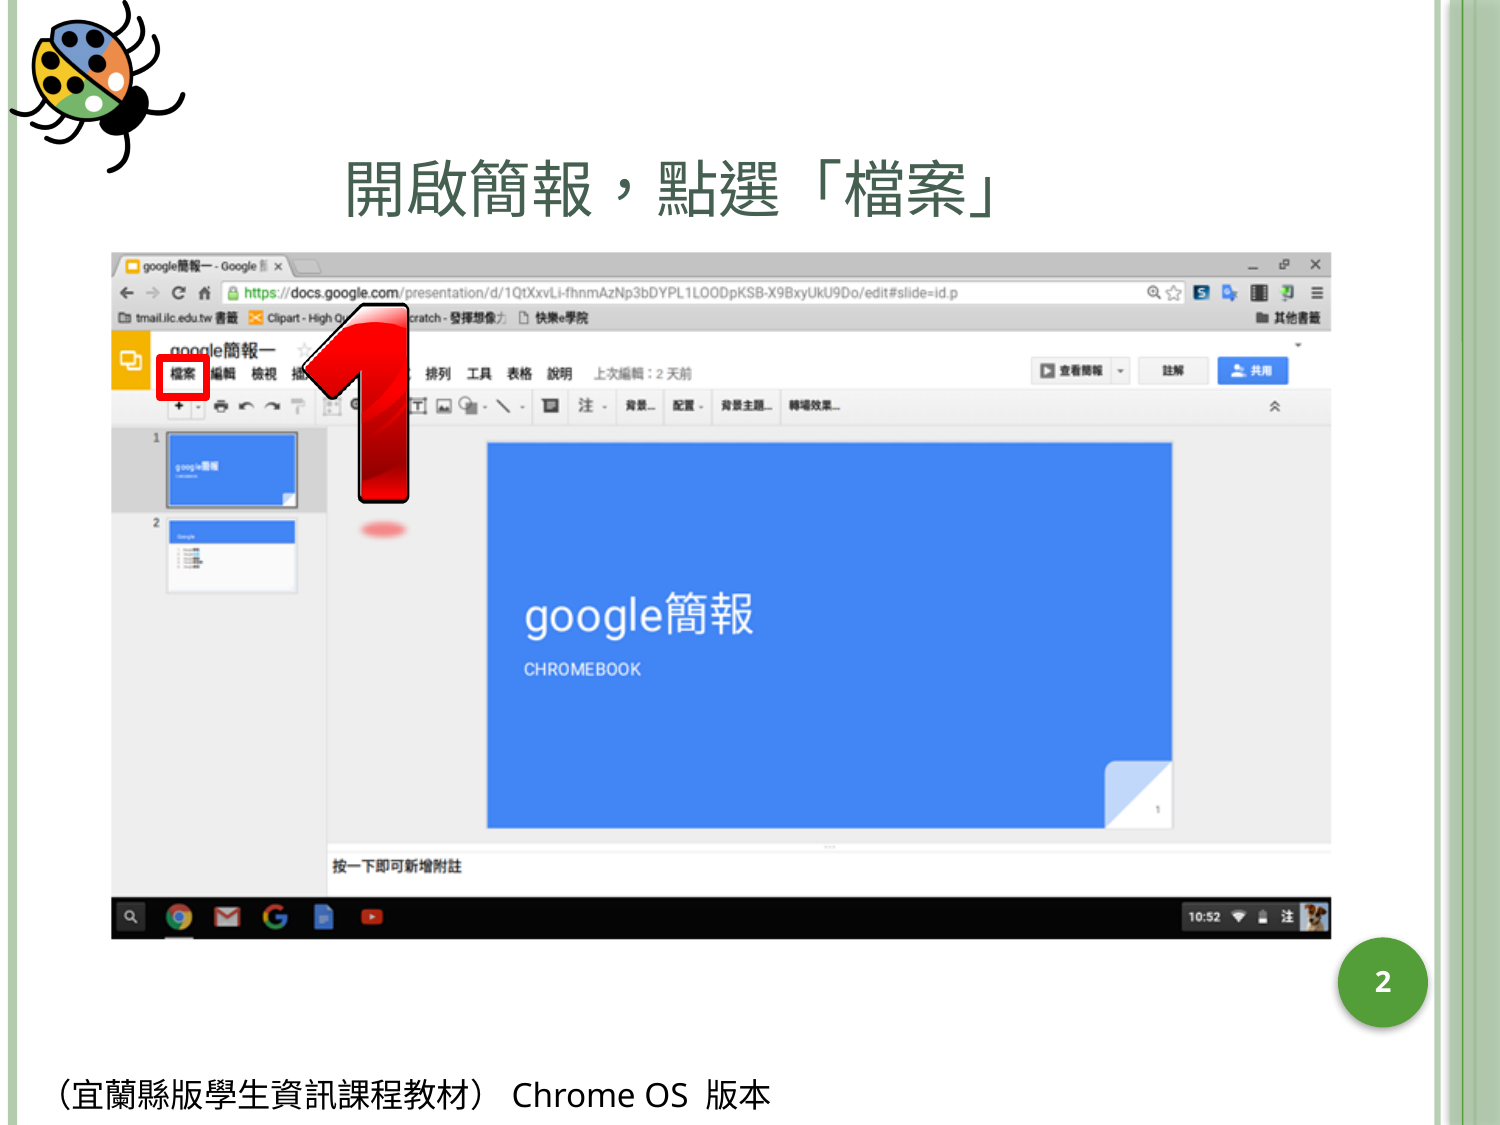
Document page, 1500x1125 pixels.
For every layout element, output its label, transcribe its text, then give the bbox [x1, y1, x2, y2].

slide_number 2 [1333, 940, 1434, 1027]
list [109, 251, 1333, 942]
picture [300, 302, 413, 543]
picture [0, 0, 169, 176]
title 開啟簡報，點選「檔案」 [75, 45, 1300, 233]
